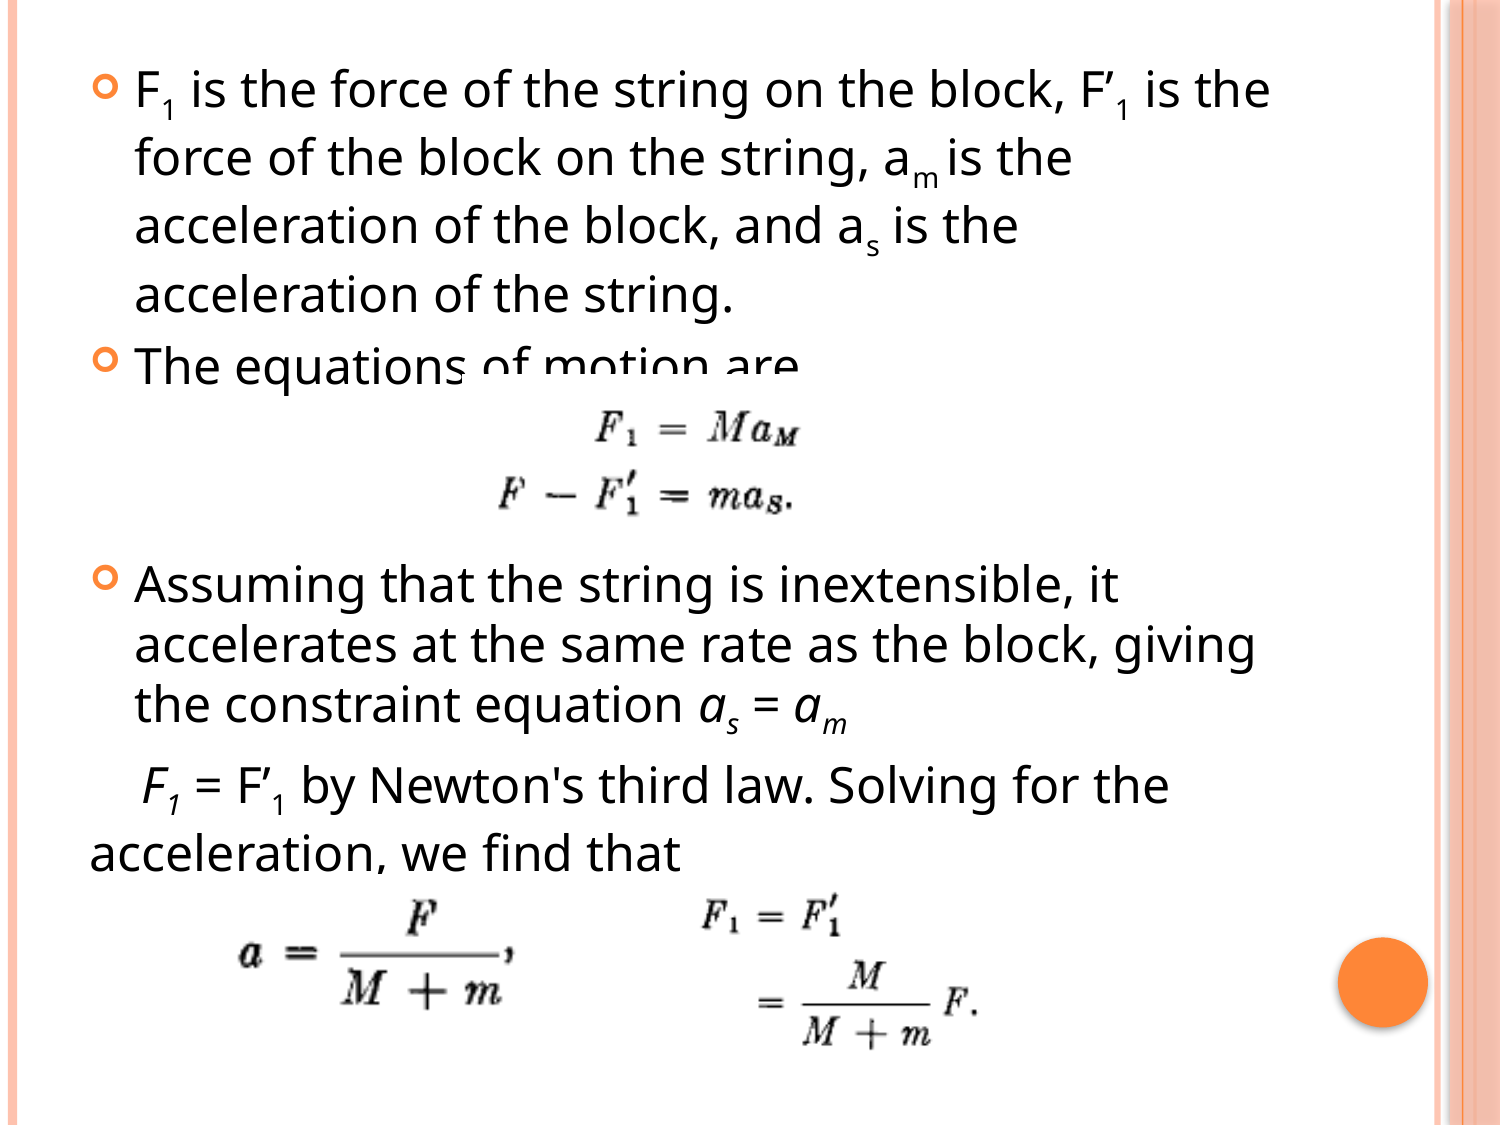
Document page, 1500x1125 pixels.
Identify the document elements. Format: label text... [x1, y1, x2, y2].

picture [199, 874, 547, 1063]
picture [461, 374, 842, 544]
picture [661, 874, 1002, 1088]
list F1 is the force of the string on the block, F’1 is the force of the block on the string, am is the acceleration of the block, and as is the acceleration of the string. The equations of motion are Assuming that the string is inextensible, it accelerates at the same rate as the block, giving the constraint equation as = am F1 = F’1 by Newton's third law. Solving for the acceleration, we find that [75, 50, 1300, 1062]
